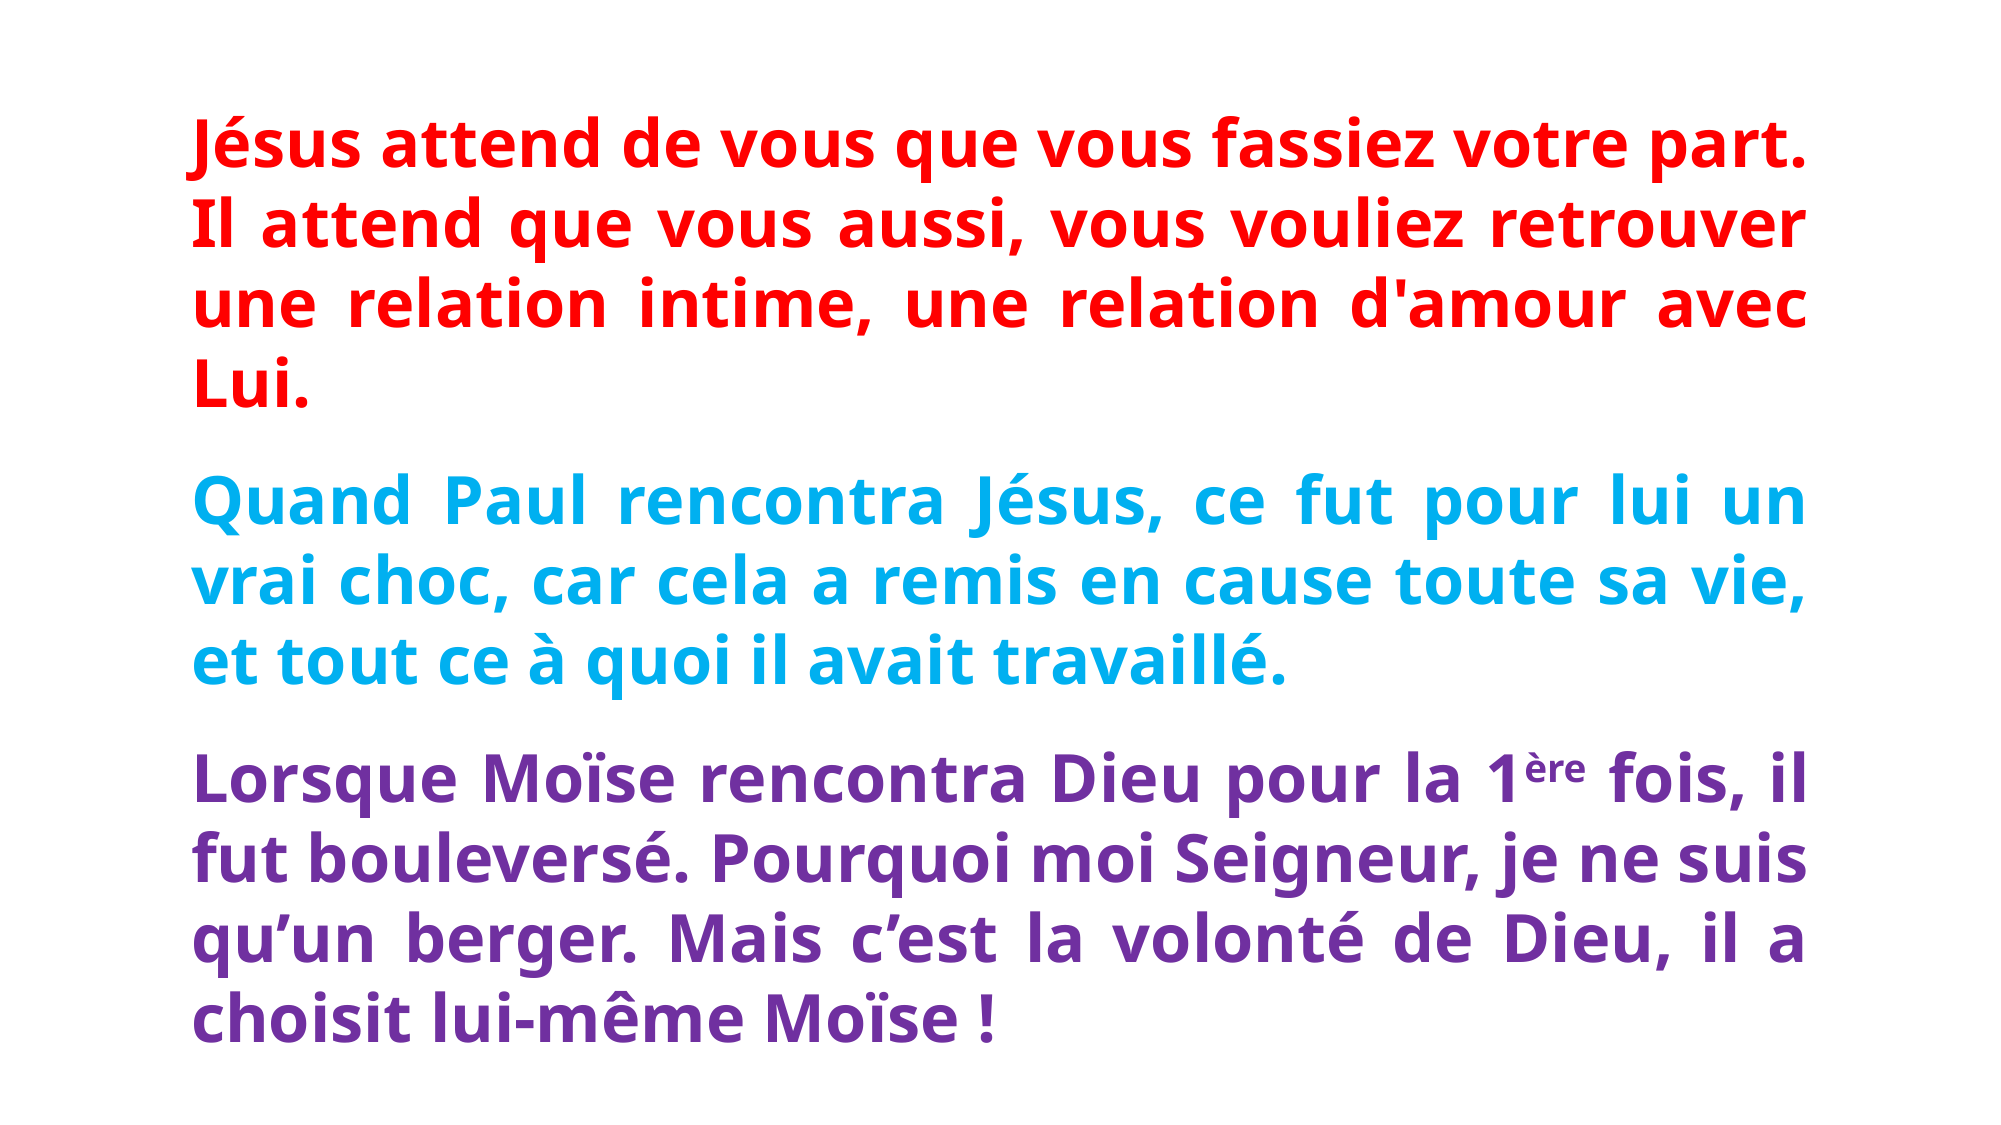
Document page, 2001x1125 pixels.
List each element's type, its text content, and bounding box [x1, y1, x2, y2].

text_box Jésus attend de vous que vous fassiez votre part. Il attend que vous aussi, vous vouliez retrouver une relation intime, une relation d'amour avec Lui. Quand Paul rencontra Jésus, ce fut pour lui un vrai choc, car cela a remis en cause toute sa vie, et tout ce à quoi il avait travaillé. Lorsque Moïse rencontra Dieu pour la 1ère fois, il fut bouleversé. Pourquoi moi Seigneur, je ne suis qu’un berger. Mais c’est la volonté de Dieu, il a choisit lui-même Moïse ! [176, 93, 1825, 1063]
